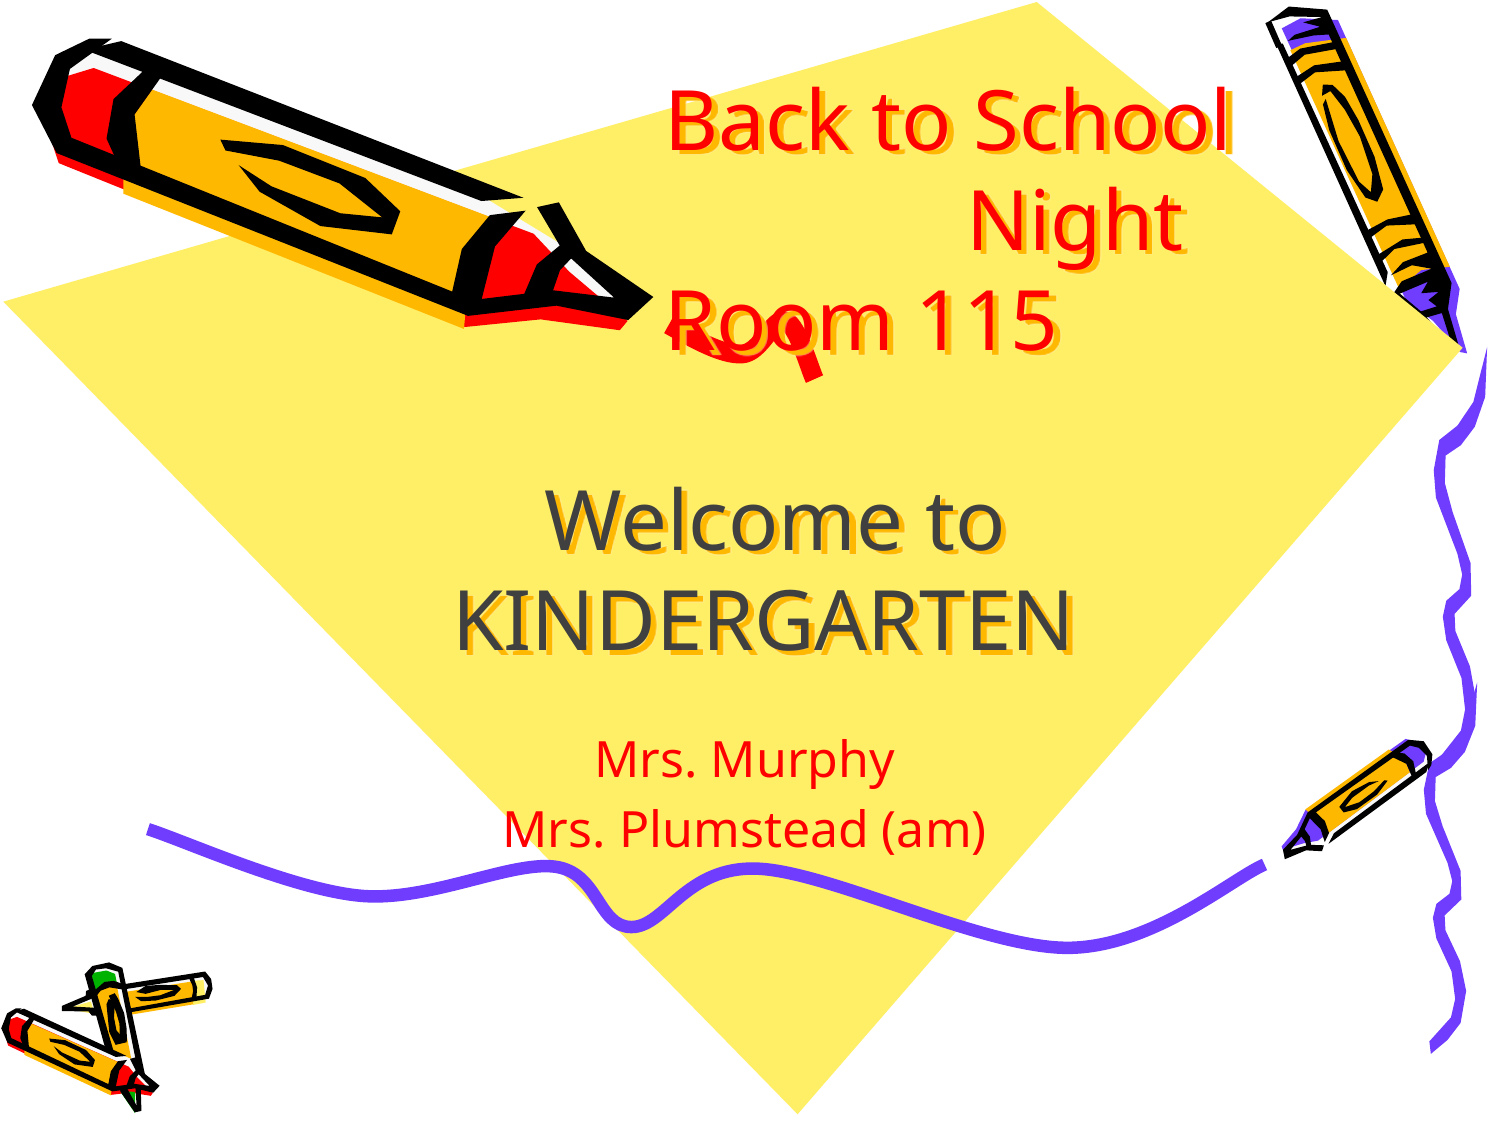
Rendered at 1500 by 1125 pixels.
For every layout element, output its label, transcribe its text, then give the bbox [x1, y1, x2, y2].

title Back to School Night Room 115 Welcome to KINDERGARTEN [212, 212, 1338, 776]
subtitle Mrs. Murphy Mrs. Plumstead (am) [249, 649, 1240, 851]
